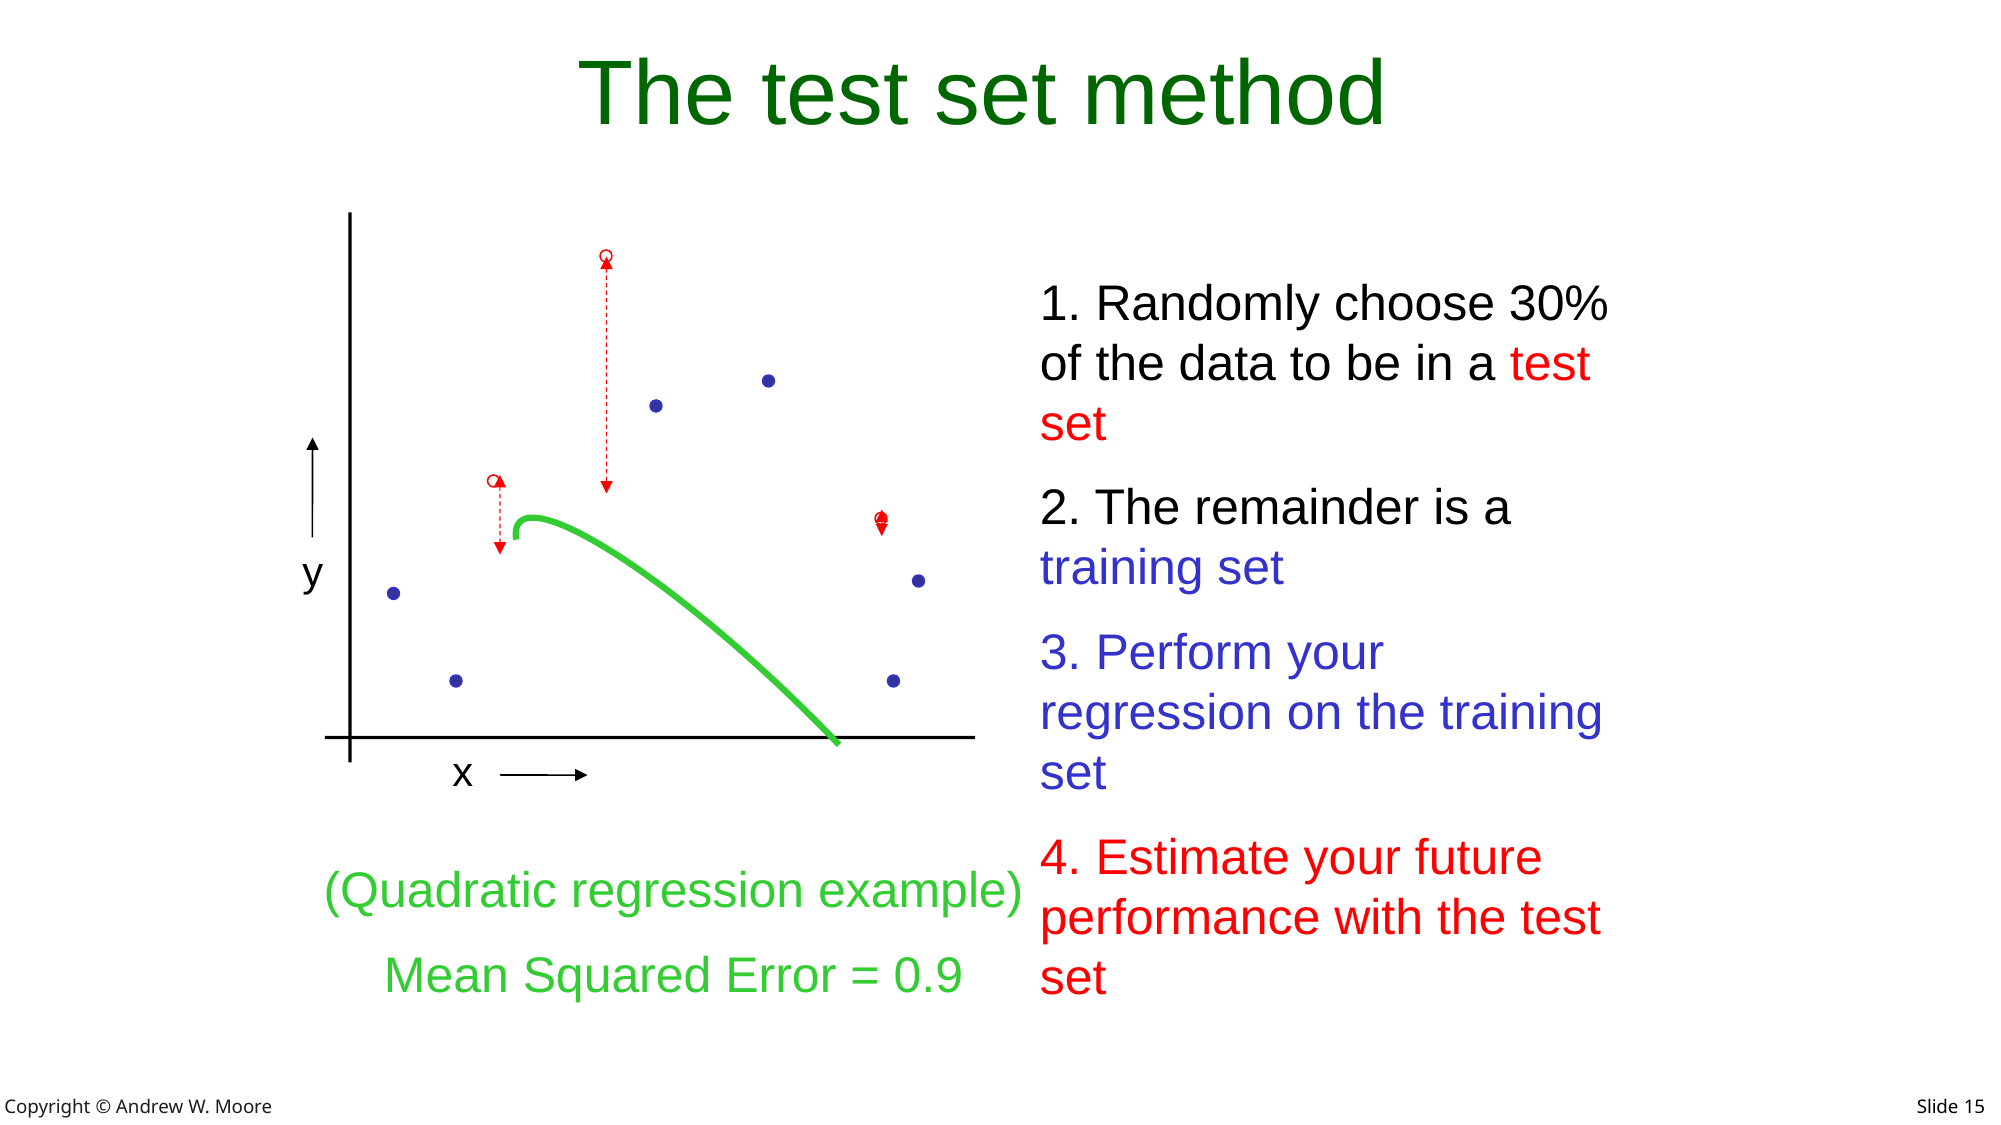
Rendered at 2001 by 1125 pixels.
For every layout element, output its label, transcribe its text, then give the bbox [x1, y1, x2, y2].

text_box [600, 249, 612, 262]
text_box [306, 437, 319, 538]
text_box [912, 575, 925, 588]
text_box [487, 474, 498, 487]
text_box [499, 768, 588, 782]
text_box [762, 375, 775, 387]
title The test set method [50, 24, 1917, 150]
text_box [450, 675, 462, 687]
text_box [875, 509, 889, 537]
text_box (Quadratic regression example) Mean Squared Error = 0.9 [308, 849, 1039, 1010]
text_box [493, 542, 507, 555]
text_box [600, 256, 613, 275]
text_box [650, 399, 663, 412]
text_box [515, 517, 840, 745]
text_box 1. Randomly choose 30% of the data to be in a test set 2. The remainder is a training set 3. Perform your regression on the training set 4. Estimate your future performance with the test set [1024, 262, 1625, 1013]
text_box [387, 587, 400, 600]
text_box x [437, 737, 488, 803]
text_box [600, 479, 613, 494]
text_box [493, 474, 507, 493]
text_box [887, 675, 900, 687]
text_box y [287, 537, 338, 603]
